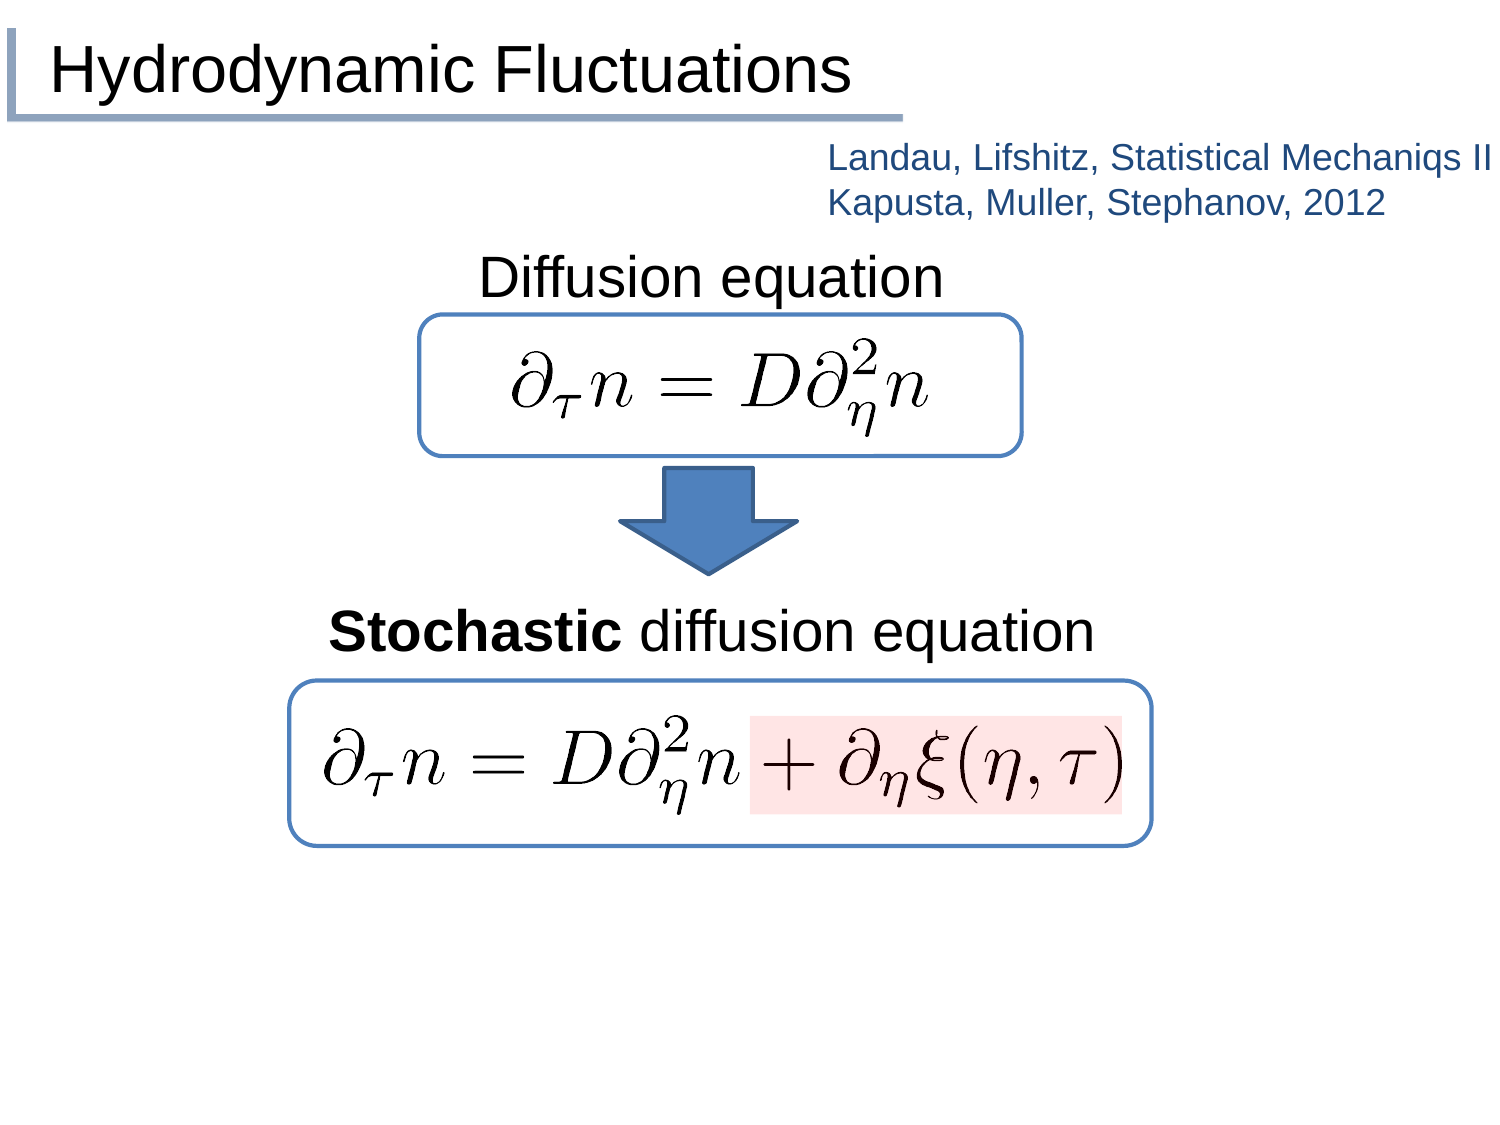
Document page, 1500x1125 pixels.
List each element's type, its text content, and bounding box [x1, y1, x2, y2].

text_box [288, 467, 1152, 847]
text_box Landau, Lifshitz, Statistical Mechaniqs II Kapusta, Muller, Stephanov, 2012 [812, 125, 1500, 231]
text_box [417, 312, 1024, 459]
title Hydrodynamic Fluctuations [15, 17, 914, 115]
text_box Diffusion equation [463, 231, 960, 312]
picture [512, 337, 928, 437]
